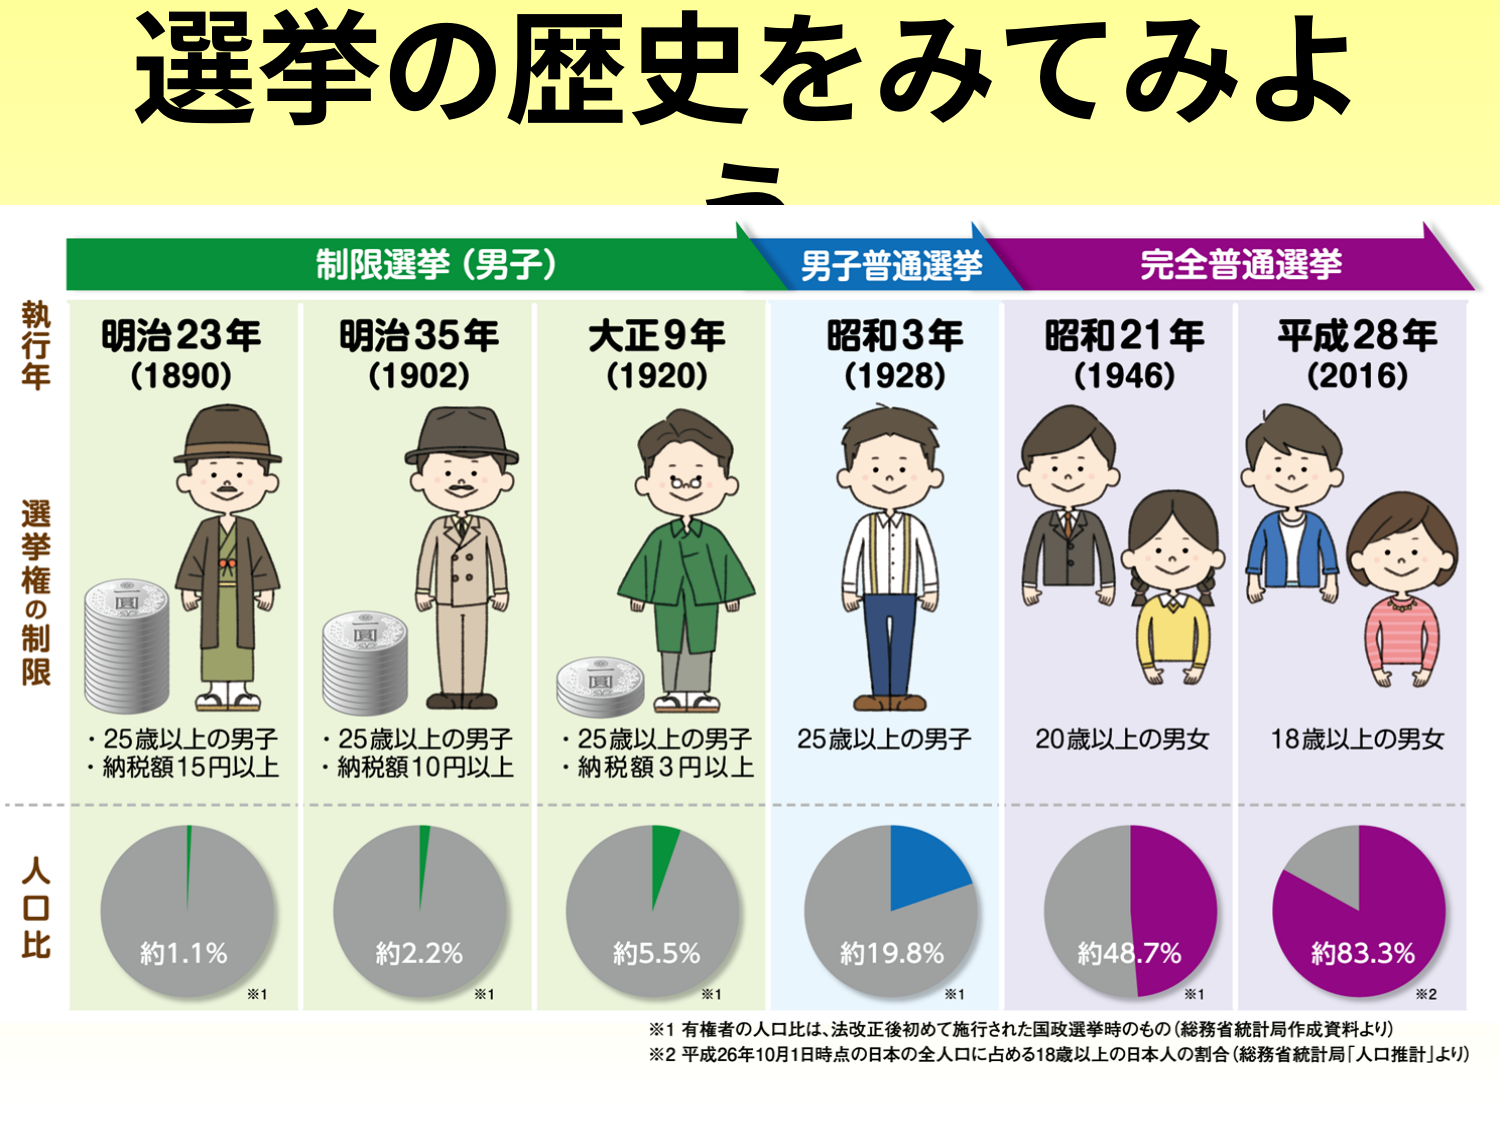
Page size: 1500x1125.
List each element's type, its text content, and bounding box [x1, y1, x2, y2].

title 選挙の歴史をみてみよう [75, 45, 1425, 203]
picture [0, 205, 1500, 1063]
